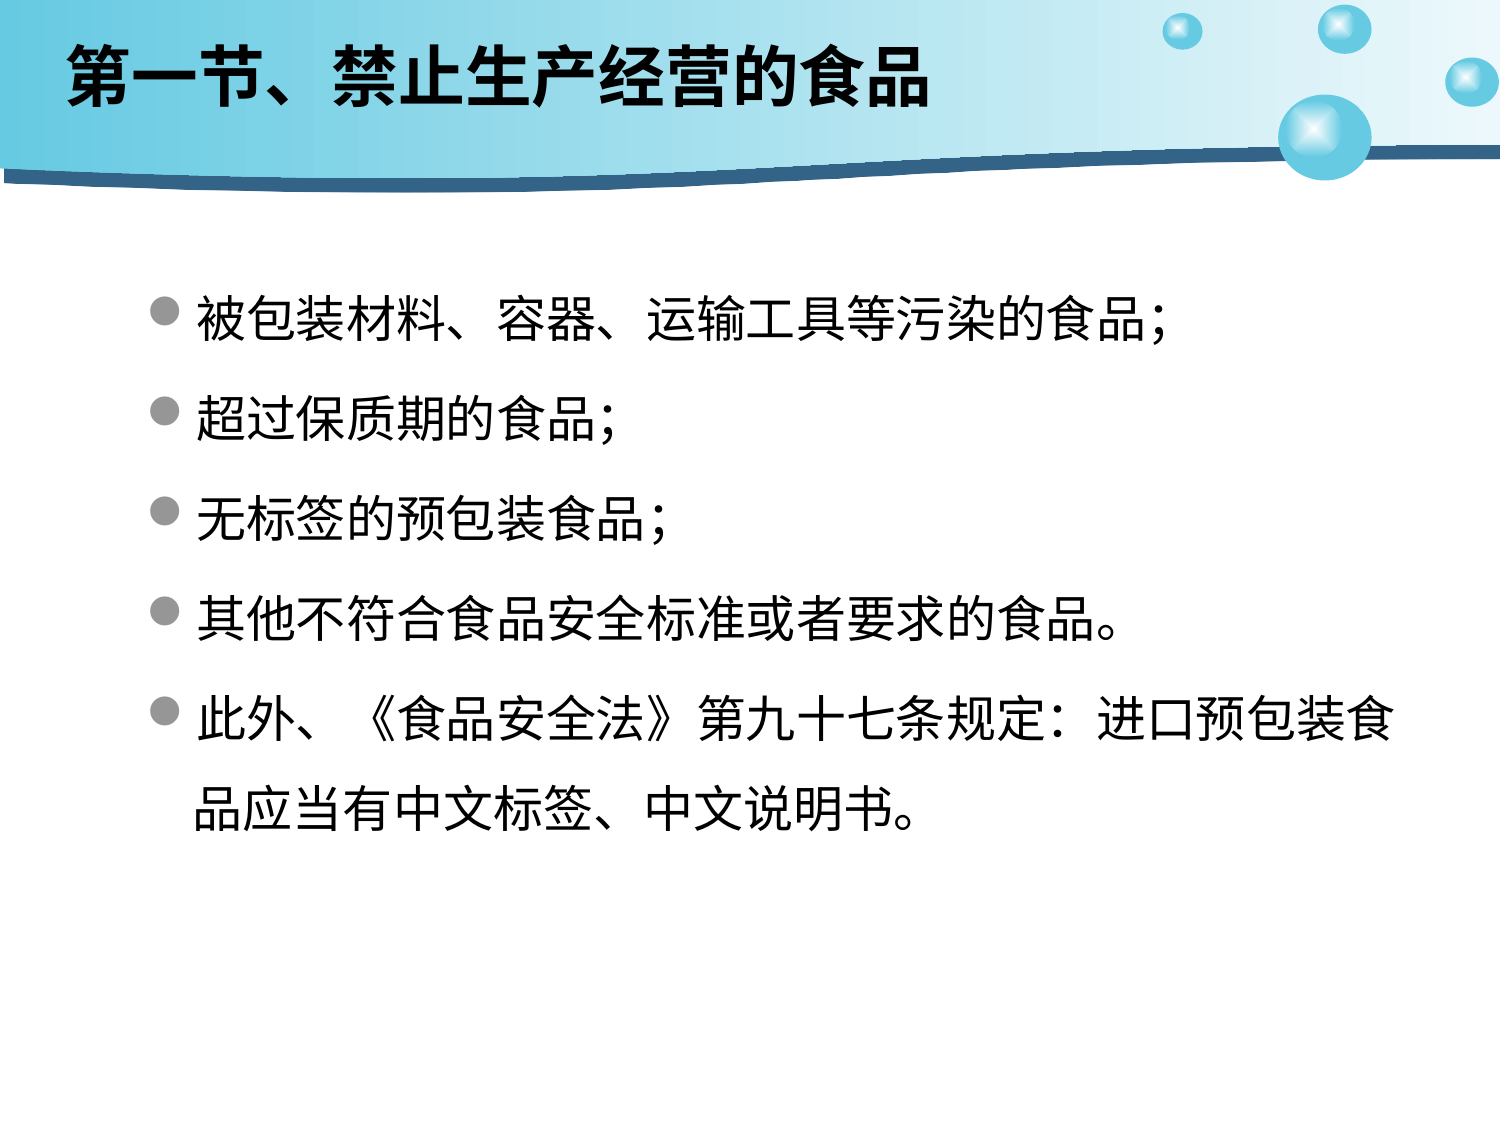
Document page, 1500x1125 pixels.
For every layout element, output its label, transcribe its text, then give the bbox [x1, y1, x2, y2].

list 被包装材料、容器、运输工具等污染的食品； 超过保质期的食品； 无标签的预包装食品； 其他不符合食品安全标准或者要求的食品。 此外、《食品安全法》第九十七条规定：进口预包装食品应当有中文标签、中文说明书。 [56, 249, 1444, 1063]
title 第一节、禁止生产经营的食品 [49, 24, 1326, 126]
